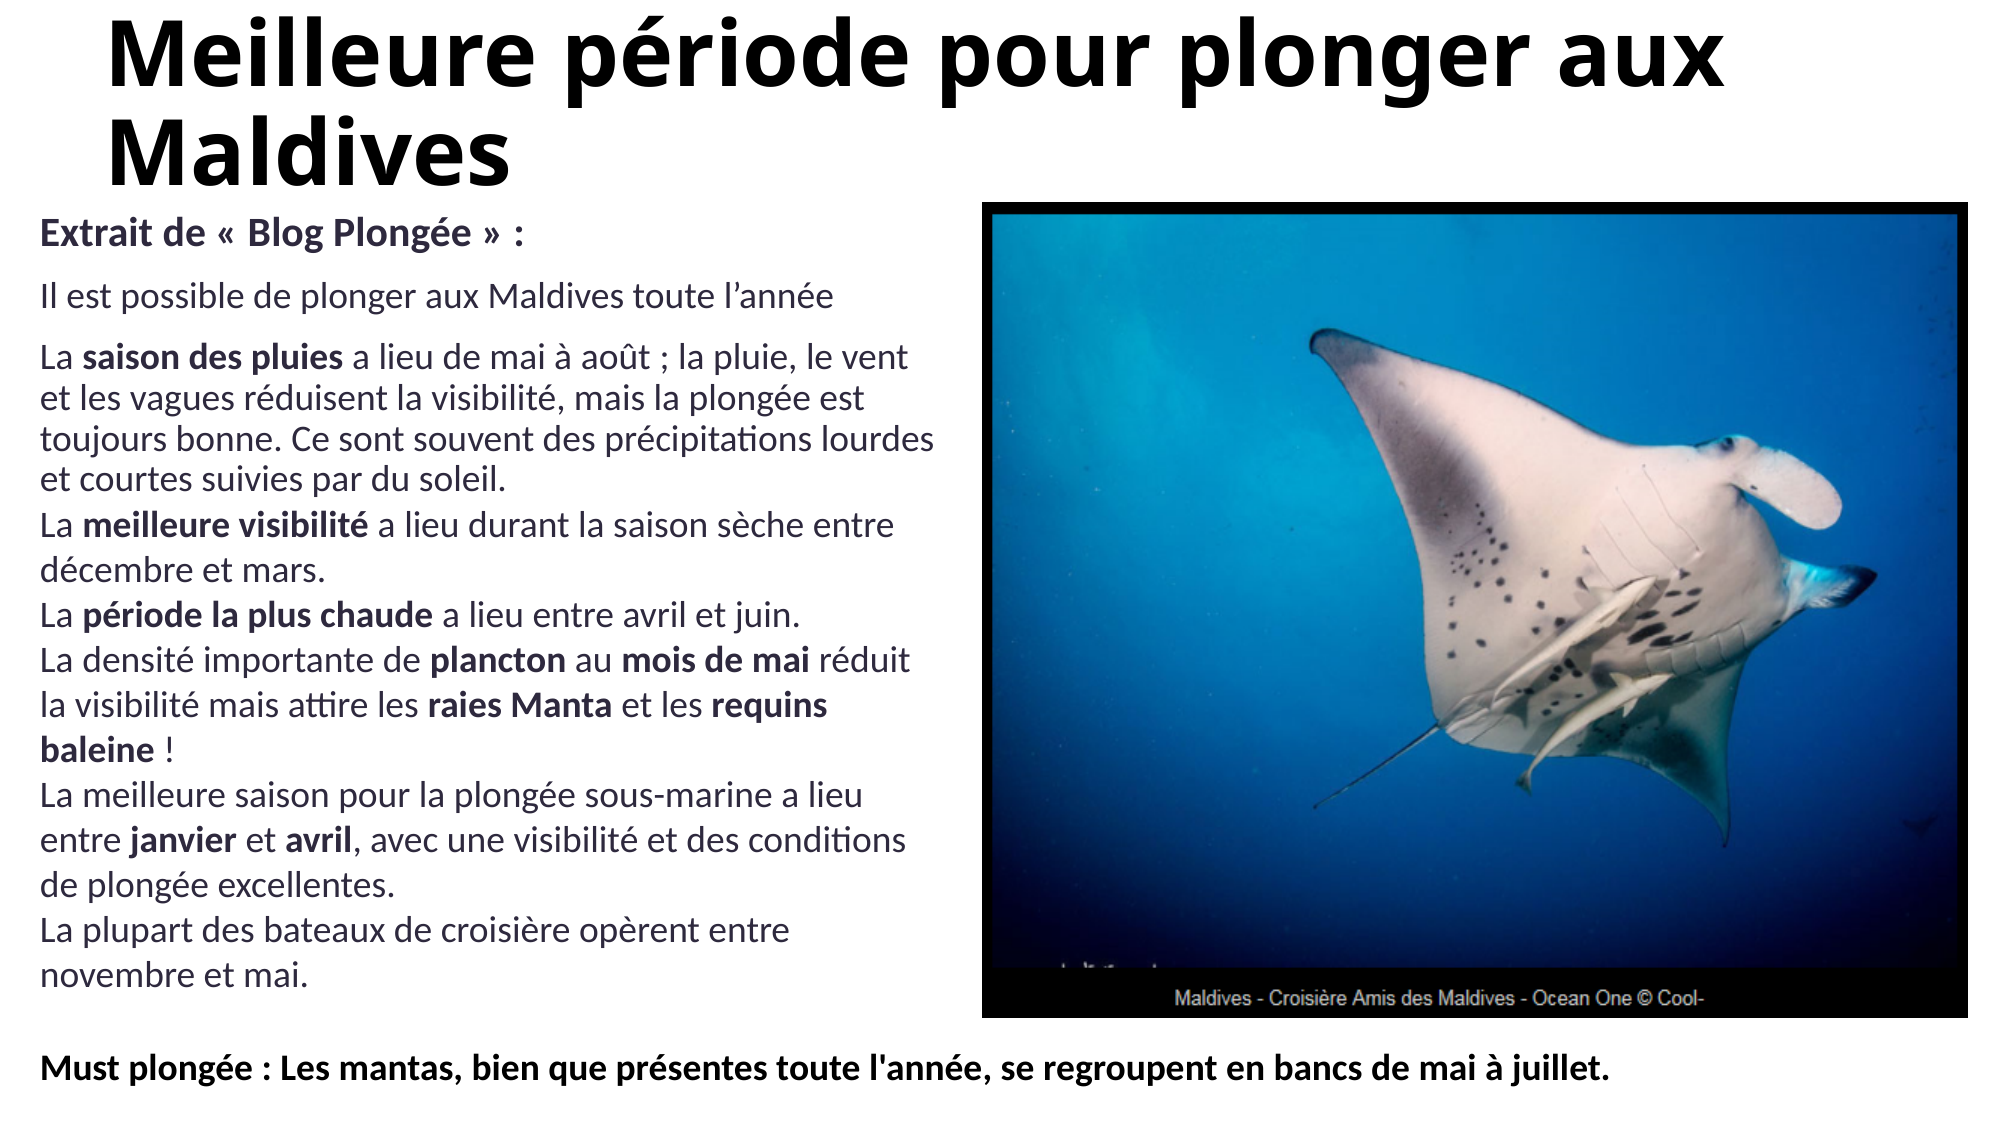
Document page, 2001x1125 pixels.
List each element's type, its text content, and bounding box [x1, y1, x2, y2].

text_box Must plongée : Les mantas, bien que présentes toute l'année, se regroupent en bancs de mai à juillet. [24, 1035, 1731, 1095]
list Extrait de « Blog Plongée » : Il est possible de plonger aux Maldives toute l’année La saison des pluies a lieu de mai à août ; la pluie, le vent et les vagues réduisent la visibilité, mais la plongée est toujours bonne. Ce sont souvent des précipitations lourdes et courtes suivies par du soleil. La meilleure visibilité a lieu durant la saison sèche entre décembre et mars. La période la plus chaude a lieu entre avril et juin. La densité importante de plancton au mois de mai réduit la visibilité mais attire les raies Manta et les requins baleine ! La meilleure saison pour la plongée sous-marine a lieu entre janvier et avril, avec une visibilité et des conditions de plongée excellentes. La plupart des bateaux de croisière opèrent entre novembre et mai. [24, 203, 952, 1018]
title Meilleure période pour plonger aux Maldives [89, 40, 1815, 172]
picture [982, 202, 1968, 1018]
